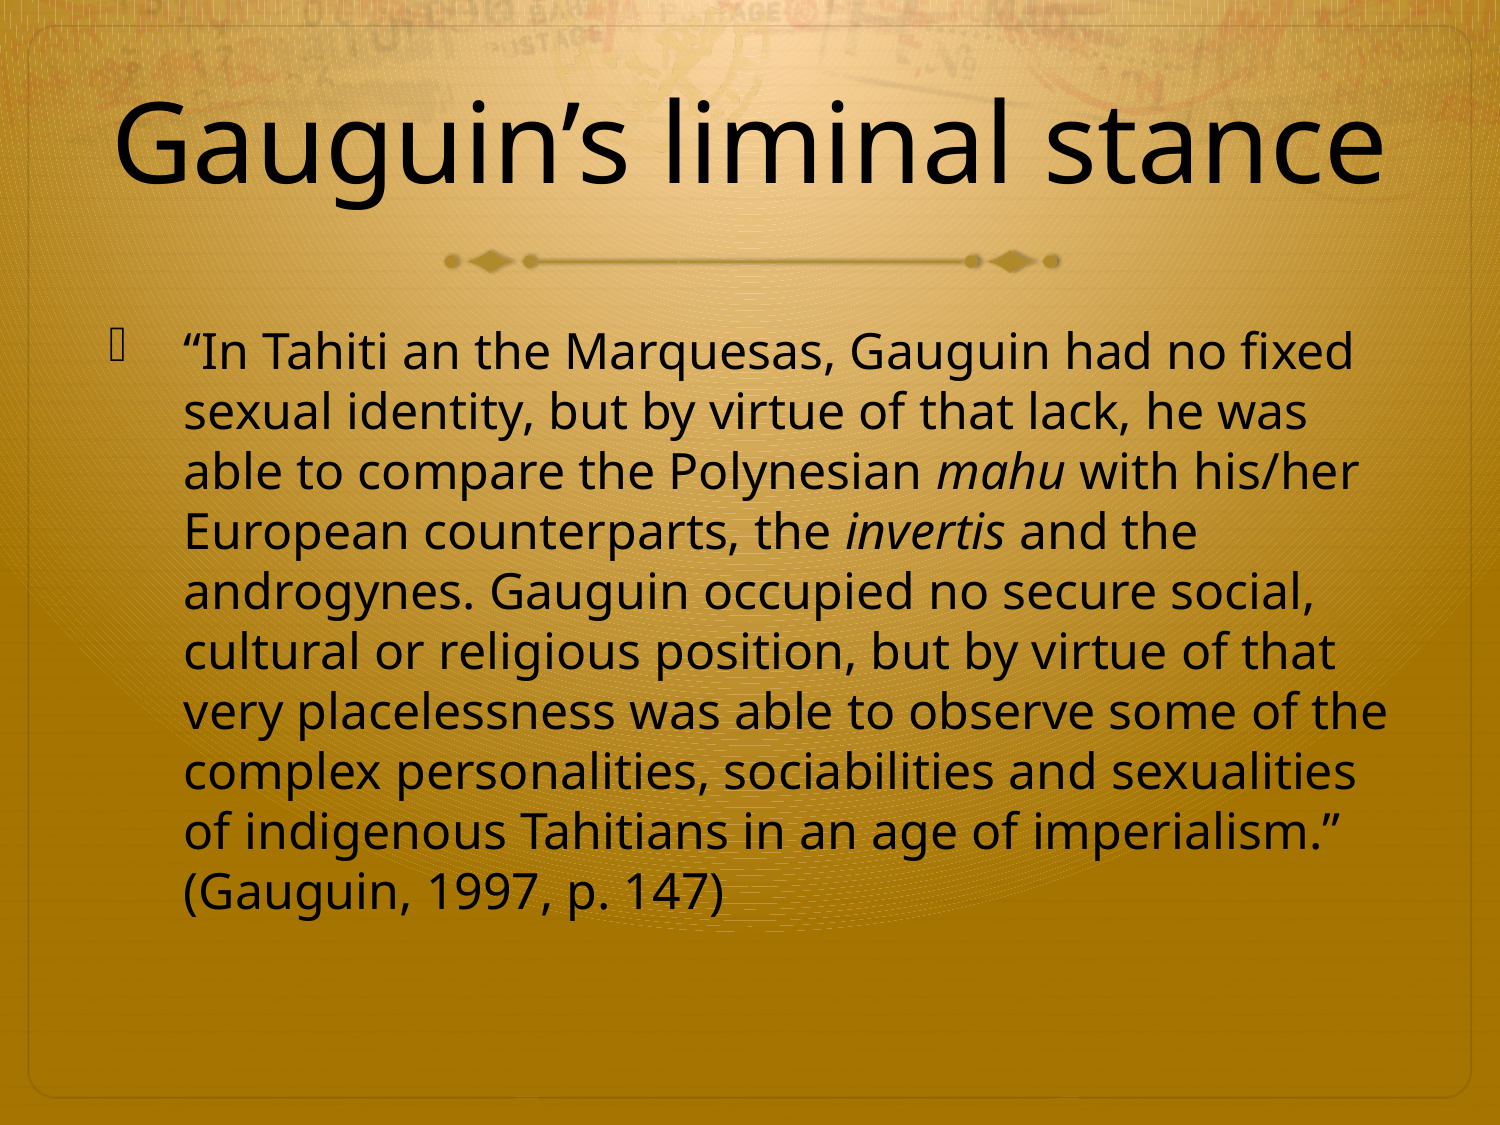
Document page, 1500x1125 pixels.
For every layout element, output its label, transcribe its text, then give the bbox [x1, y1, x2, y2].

list “In Tahiti an the Marquesas, Gauguin had no fixed sexual identity, but by virtue of that lack, he was able to compare the Polynesian mahu with his/her European counterparts, the invertis and the androgynes. Gauguin occupied no secure social, cultural or religious position, but by virtue of that very placelessness was able to observe some of the complex personalities, sociabilities and sexualities of indigenous Tahitians in an age of imperialism.” (Gauguin, 1997, p. 147) [93, 312, 1407, 988]
title Gauguin’s liminal stance [93, 45, 1407, 233]
picture [0, 0, 1500, 1125]
